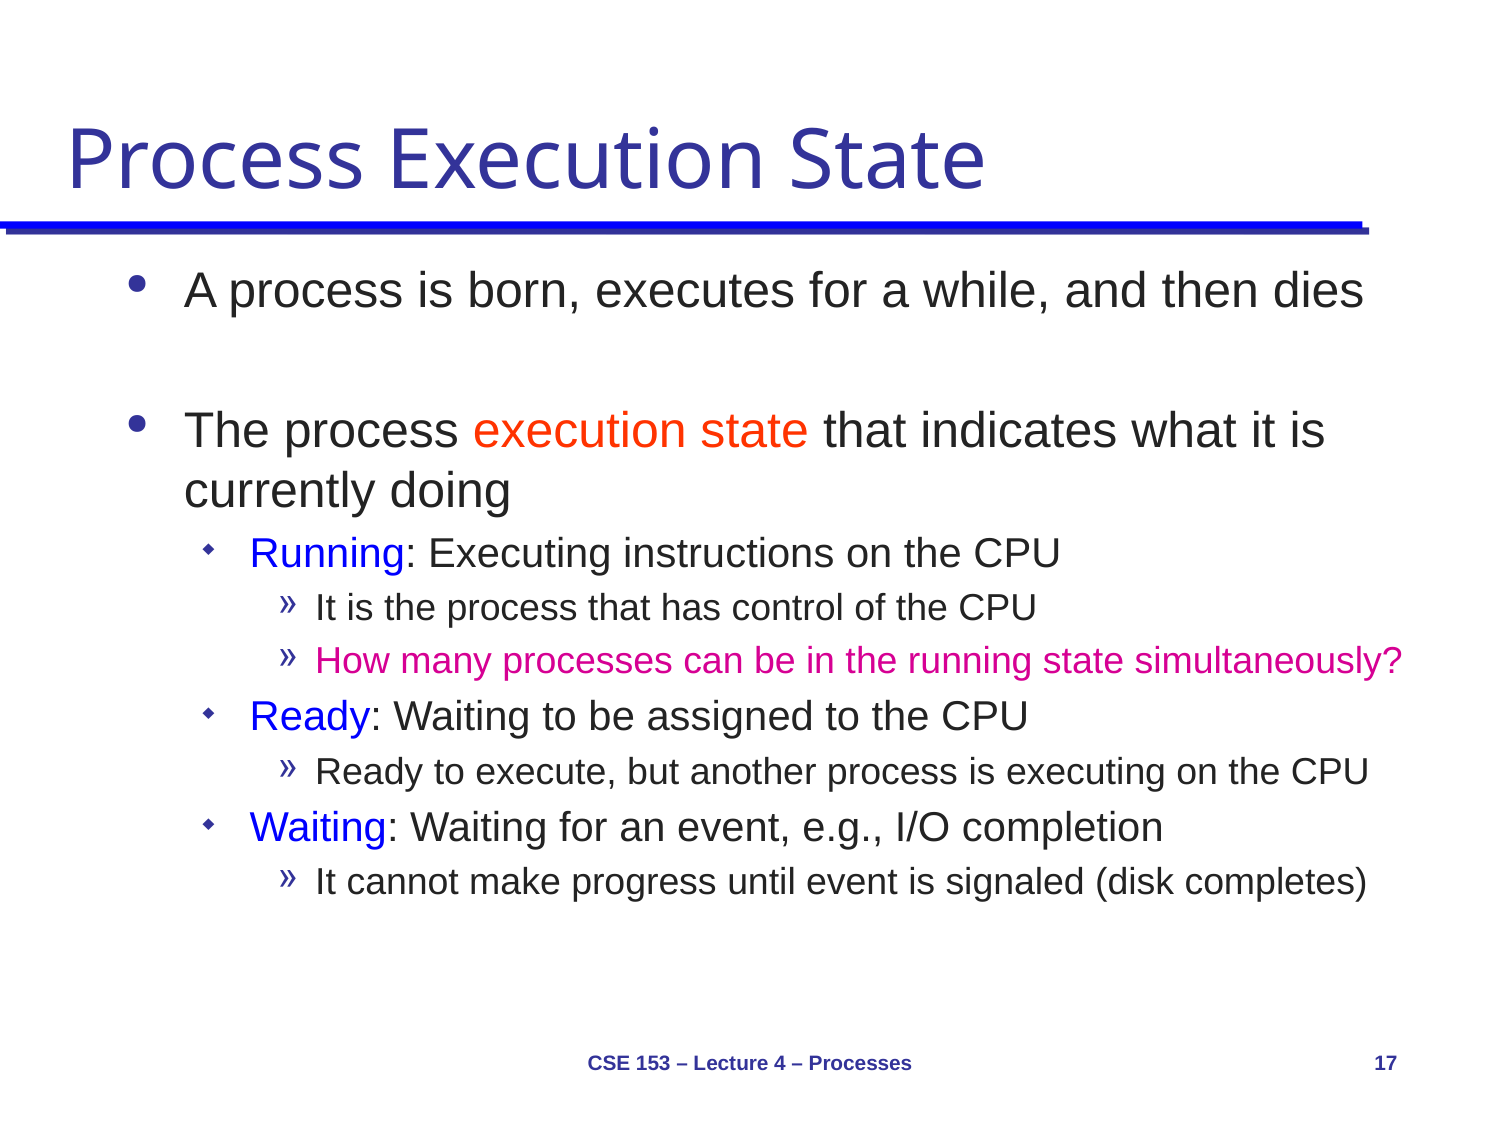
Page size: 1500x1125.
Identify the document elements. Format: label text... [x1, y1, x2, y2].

footer CSE 153 – Lecture 4 – Processes [512, 1050, 988, 1101]
title Process Execution State [49, 24, 1451, 213]
slide_number 17 [1312, 1050, 1413, 1101]
list A process is born, executes for a while, and then dies The process execution state that indicates what it is currently doing Running: Executing instructions on the CPU It is the process that has control of the CPU How many processes can be in the running state simultaneously? Ready: Waiting to be assigned to the CPU Ready to execute, but another process is executing on the CPU Waiting: Waiting for an event, e.g., I/O completion It cannot make progress until event is signaled (disk completes) [112, 249, 1438, 1050]
